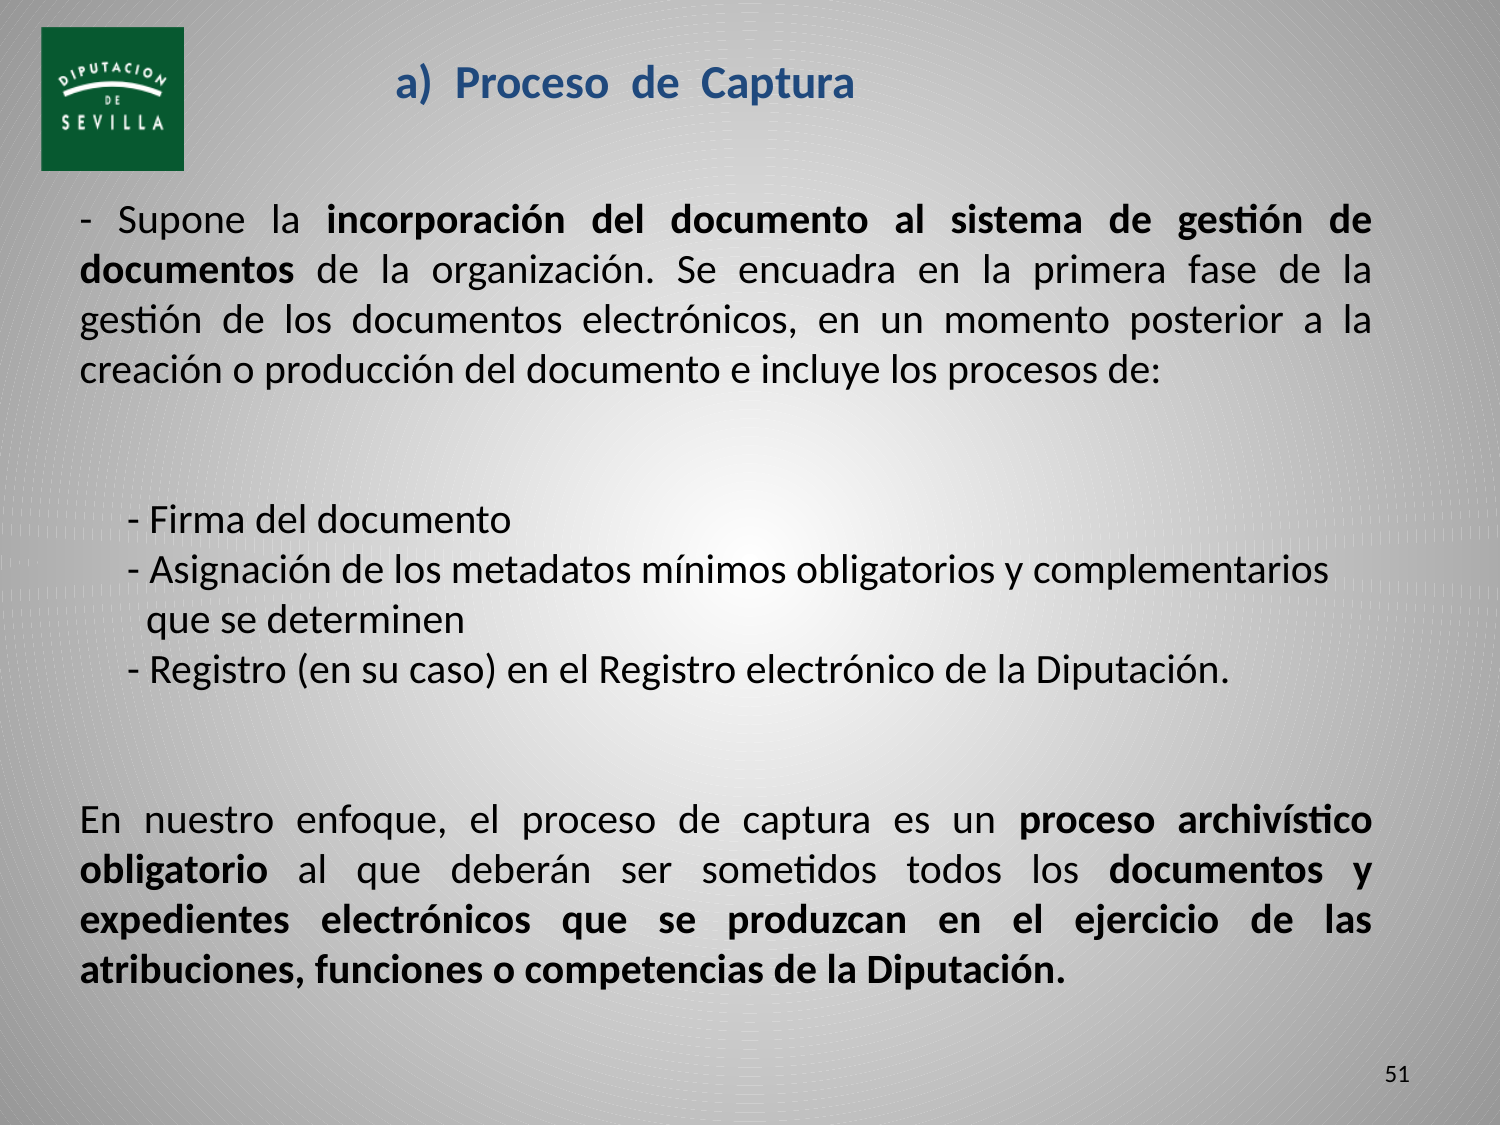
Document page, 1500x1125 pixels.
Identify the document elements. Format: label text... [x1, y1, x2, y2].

text_box - Supone la incorporación del documento al sistema de gestión de documentos de la organización. Se encuadra en la primera fase de la gestión de los documentos electrónicos, en un momento posterior a la creación o producción del documento e incluye los procesos de: - Firma del documento - Asignación de los metadatos mínimos obligatorios y complementarios que se determinen - Registro (en su caso) en el Registro electrónico de la Diputación. En nuestro enfoque, el proceso de captura es un proceso archivístico obligatorio al que deberán ser sometidos todos los documentos y expedientes electrónicos que se produzcan en el ejercicio de las atribuciones, funciones o competencias de la Diputación. [64, 184, 1388, 1000]
slide_number 51 [1074, 1042, 1425, 1103]
text_box a) Proceso de Captura [188, 42, 1176, 173]
picture [40, 27, 185, 171]
